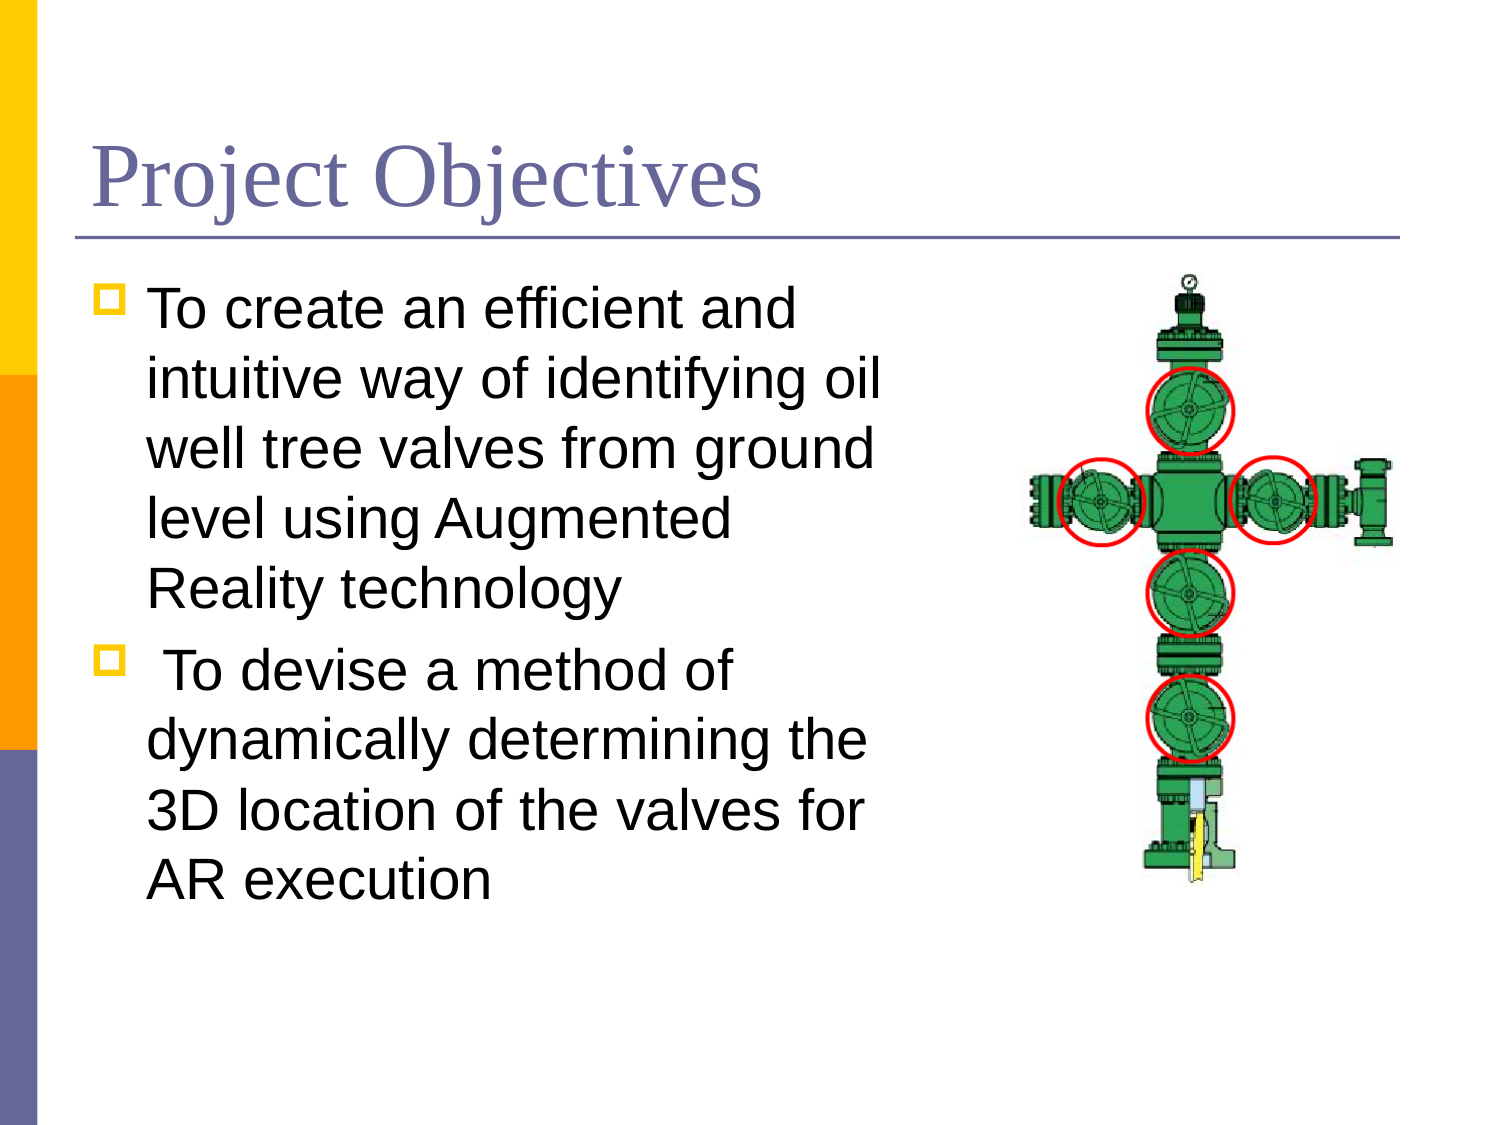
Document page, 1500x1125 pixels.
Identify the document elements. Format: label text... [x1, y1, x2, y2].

list To create an efficient and intuitive way of identifying oil well tree valves from ground level using Augmented Reality technology To devise a method of dynamically determining the 3D location of the valves for AR execution [74, 262, 913, 1006]
picture [990, 259, 1401, 888]
title Project Objectives [74, 45, 1426, 233]
